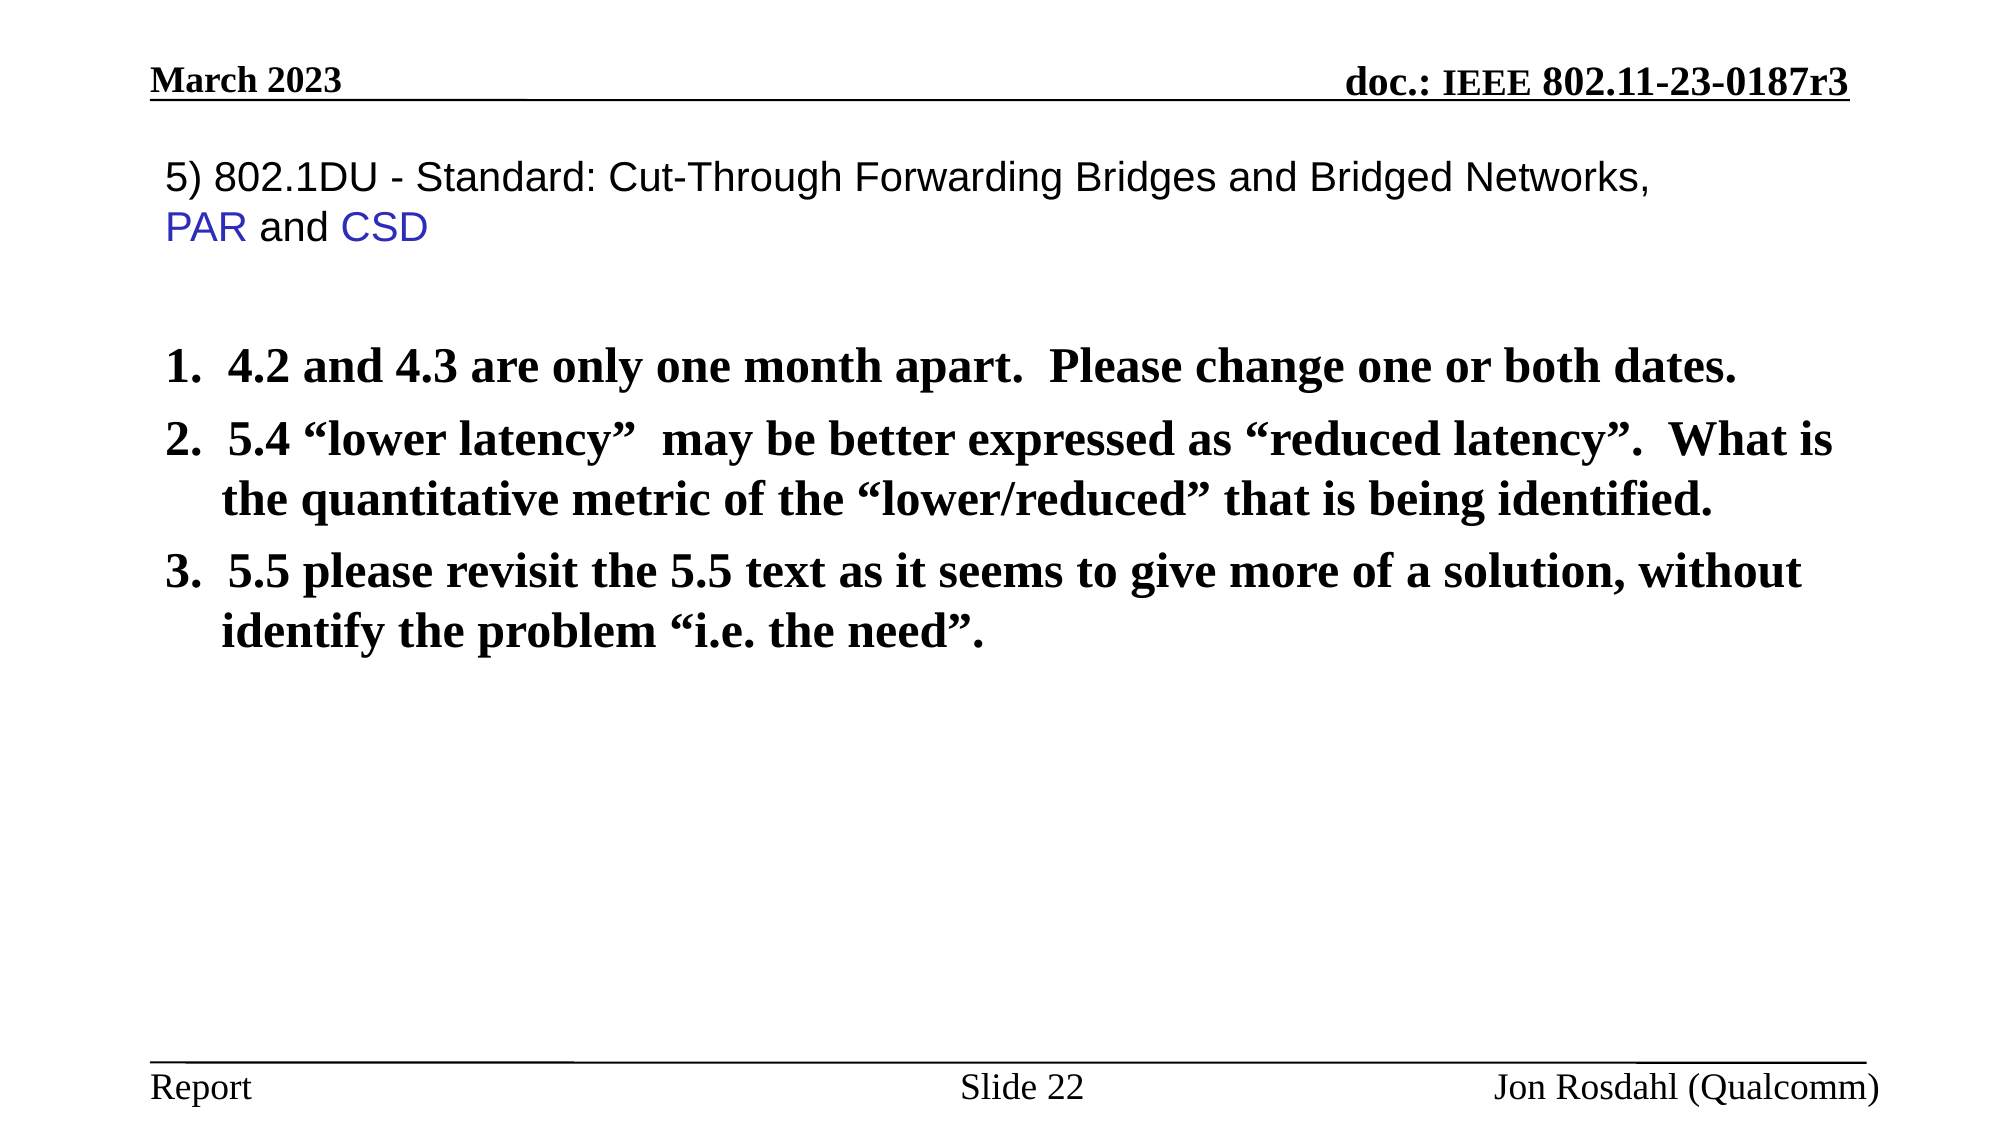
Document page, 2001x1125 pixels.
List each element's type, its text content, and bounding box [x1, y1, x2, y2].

footer Jon Rosdahl (Qualcomm) [1436, 1061, 1881, 1108]
list 1. 4.2 and 4.3 are only one month apart. Please change one or both dates. 2. 5.4 “lower latency” may be better expressed as “reduced latency”. What is the quantitative metric of the “lower/reduced” that is being identified. 3. 5.5 please revisit the 5.5 text as it seems to give more of a solution, without identify the problem “i.e. the need”. [149, 324, 1850, 1000]
slide_number Slide 22 [950, 1061, 1095, 1125]
title 5) 802.1DU - Standard: Cut-Through Forwarding Bridges and Bridged Networks, PAR and CSD [149, 112, 1850, 288]
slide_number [149, 49, 431, 100]
